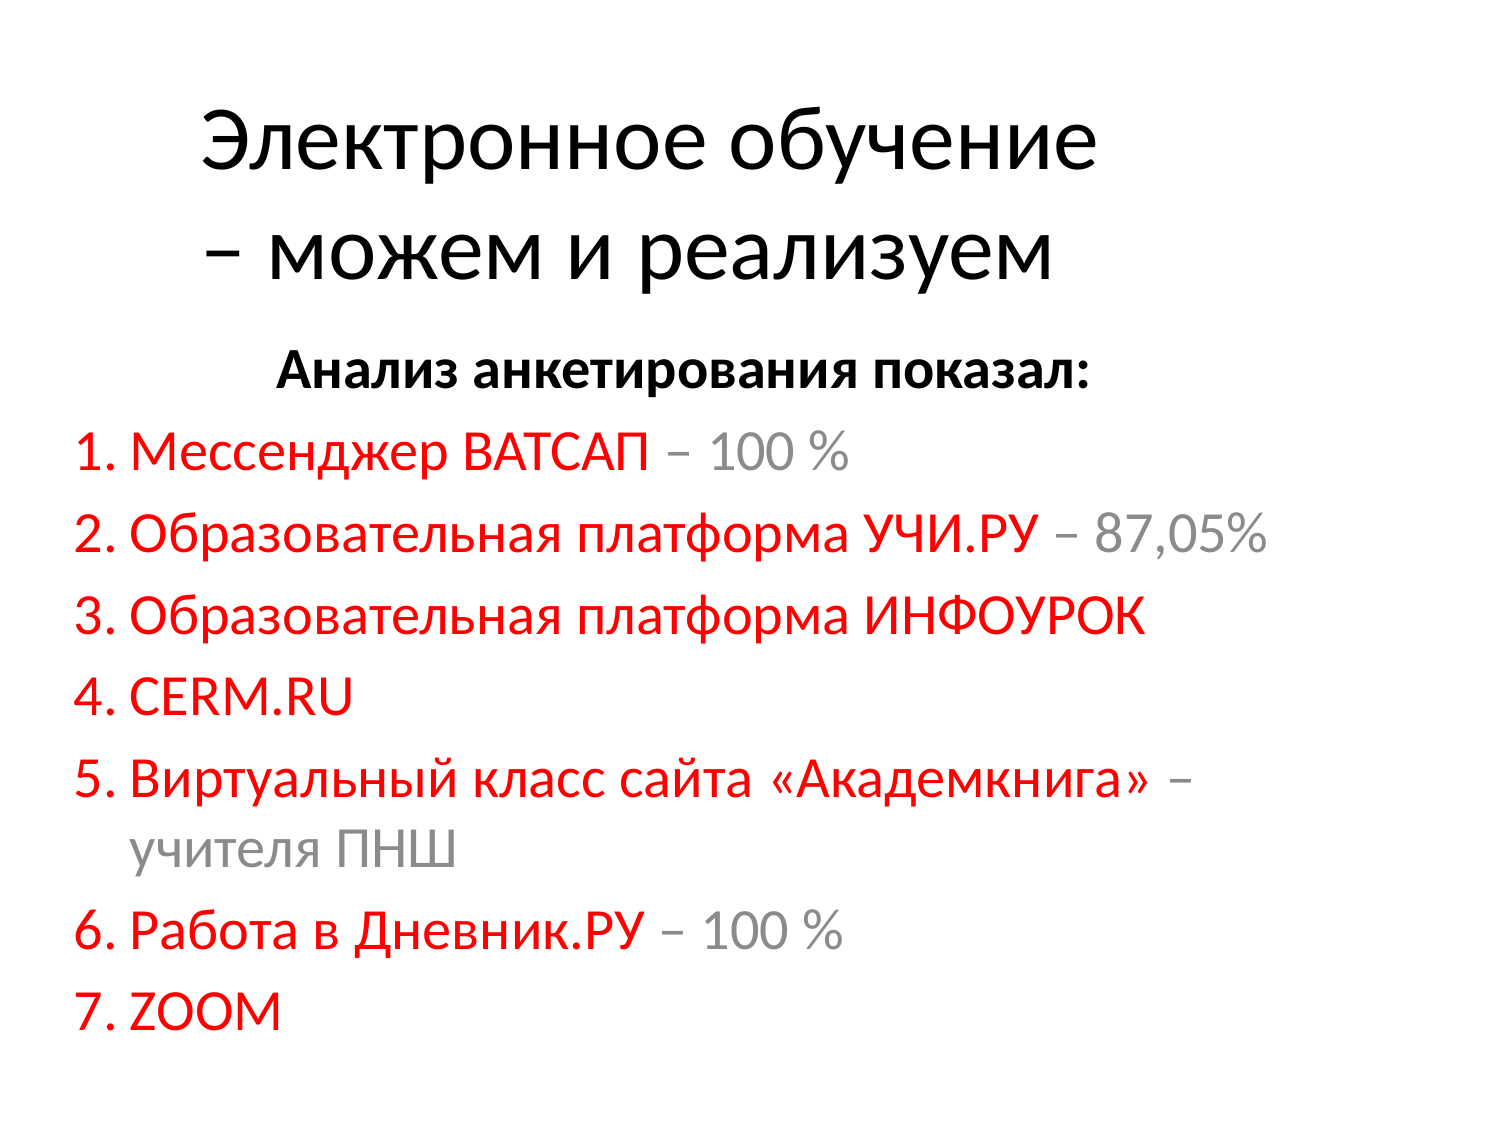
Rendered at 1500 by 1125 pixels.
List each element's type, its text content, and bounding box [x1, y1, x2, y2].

subtitle Анализ анкетирования показал: Мессенджер ВАТСАП – 100 % Образовательная платформа УЧИ.РУ – 87,05% Образовательная платформа ИНФОУРОК CERM.RU Виртуальный класс сайта «Академкнига» – учителя ПНШ Работа в Дневник.РУ – 100 % ZOOM [58, 323, 1310, 1090]
title Электронное обучение – можем и реализуем [185, 53, 1141, 323]
